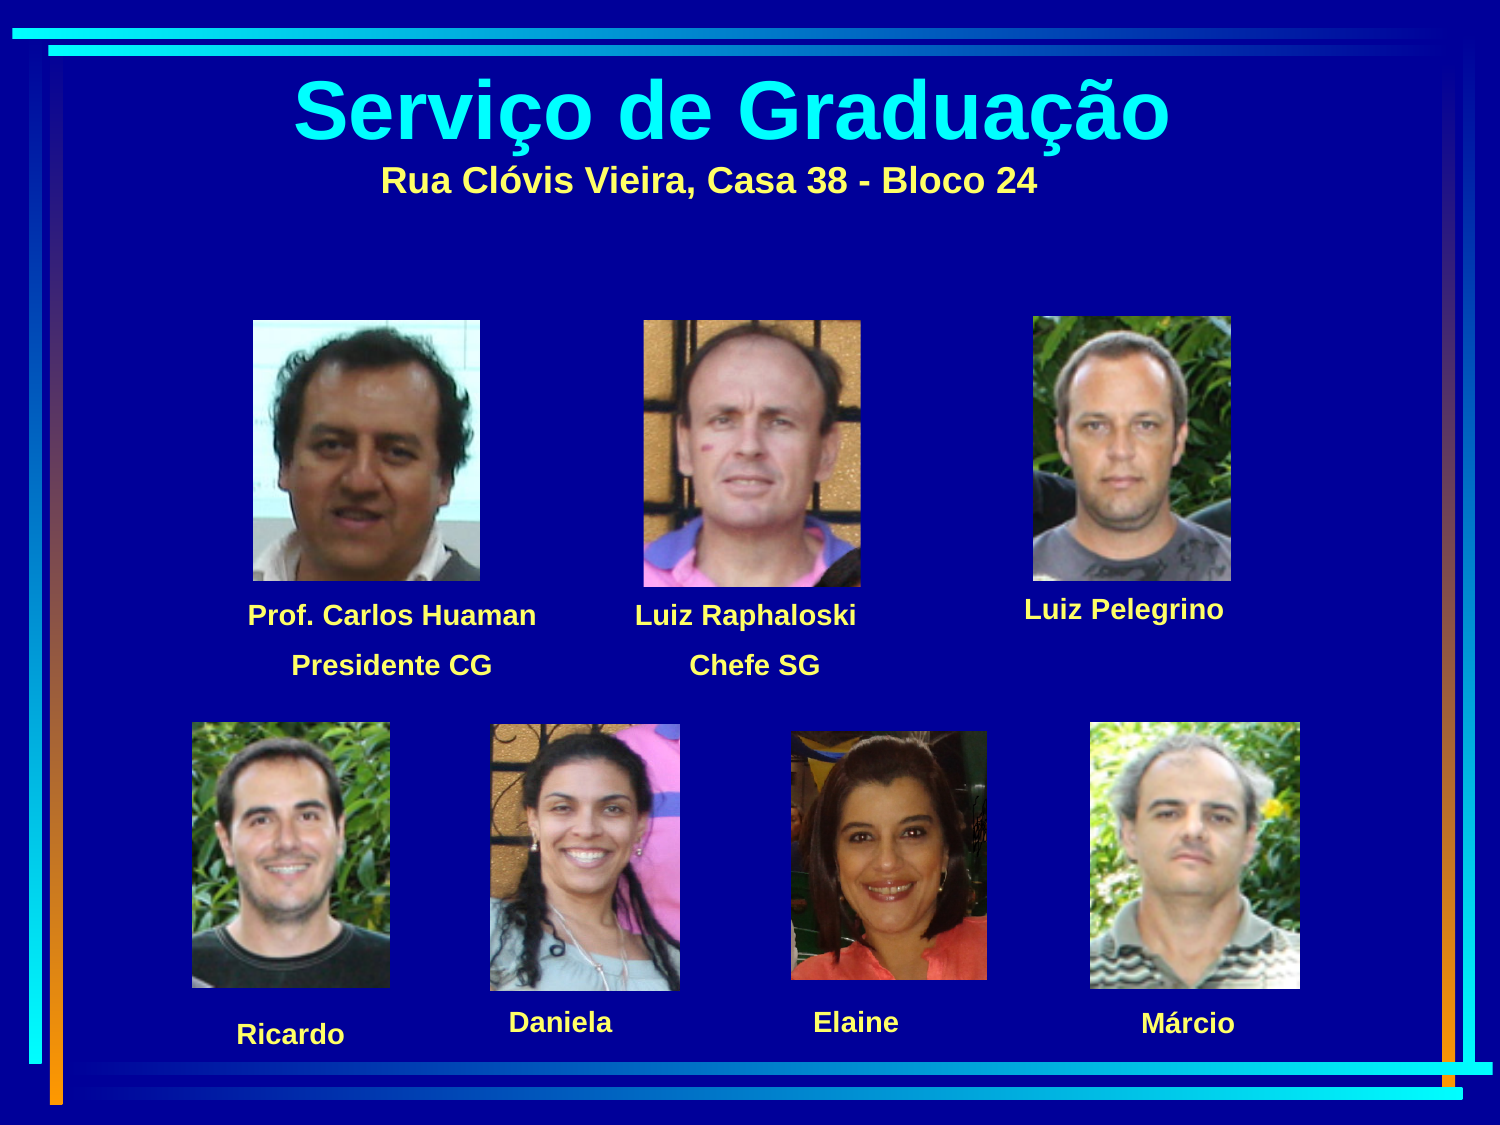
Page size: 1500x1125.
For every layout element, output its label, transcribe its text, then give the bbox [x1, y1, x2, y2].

picture [1103, 1062, 1107, 1075]
text_box Ricardo [173, 1008, 408, 1058]
picture [643, 320, 861, 587]
picture [814, 1062, 818, 1075]
picture [1090, 722, 1300, 989]
text_box Serviço de Graduação [175, 46, 1290, 167]
text_box Elaine [739, 995, 974, 1046]
picture [489, 724, 680, 991]
picture [798, 1087, 803, 1100]
picture [393, 29, 398, 39]
picture [405, 29, 409, 39]
picture [191, 721, 390, 988]
picture [1032, 316, 1232, 582]
text_box Márcio [1071, 997, 1306, 1047]
picture [253, 320, 480, 581]
text_box Rua Clóvis Vieira, Casa 38 - Bloco 24 [170, 148, 1249, 209]
text_box Daniela [443, 995, 678, 1046]
picture [791, 730, 987, 980]
text_box Luiz Raphaloski Chefe SG [620, 589, 891, 689]
text_box Luiz Pelegrino [1009, 582, 1244, 633]
text_box Prof. Carlos Huaman Presidente CG [228, 589, 556, 689]
